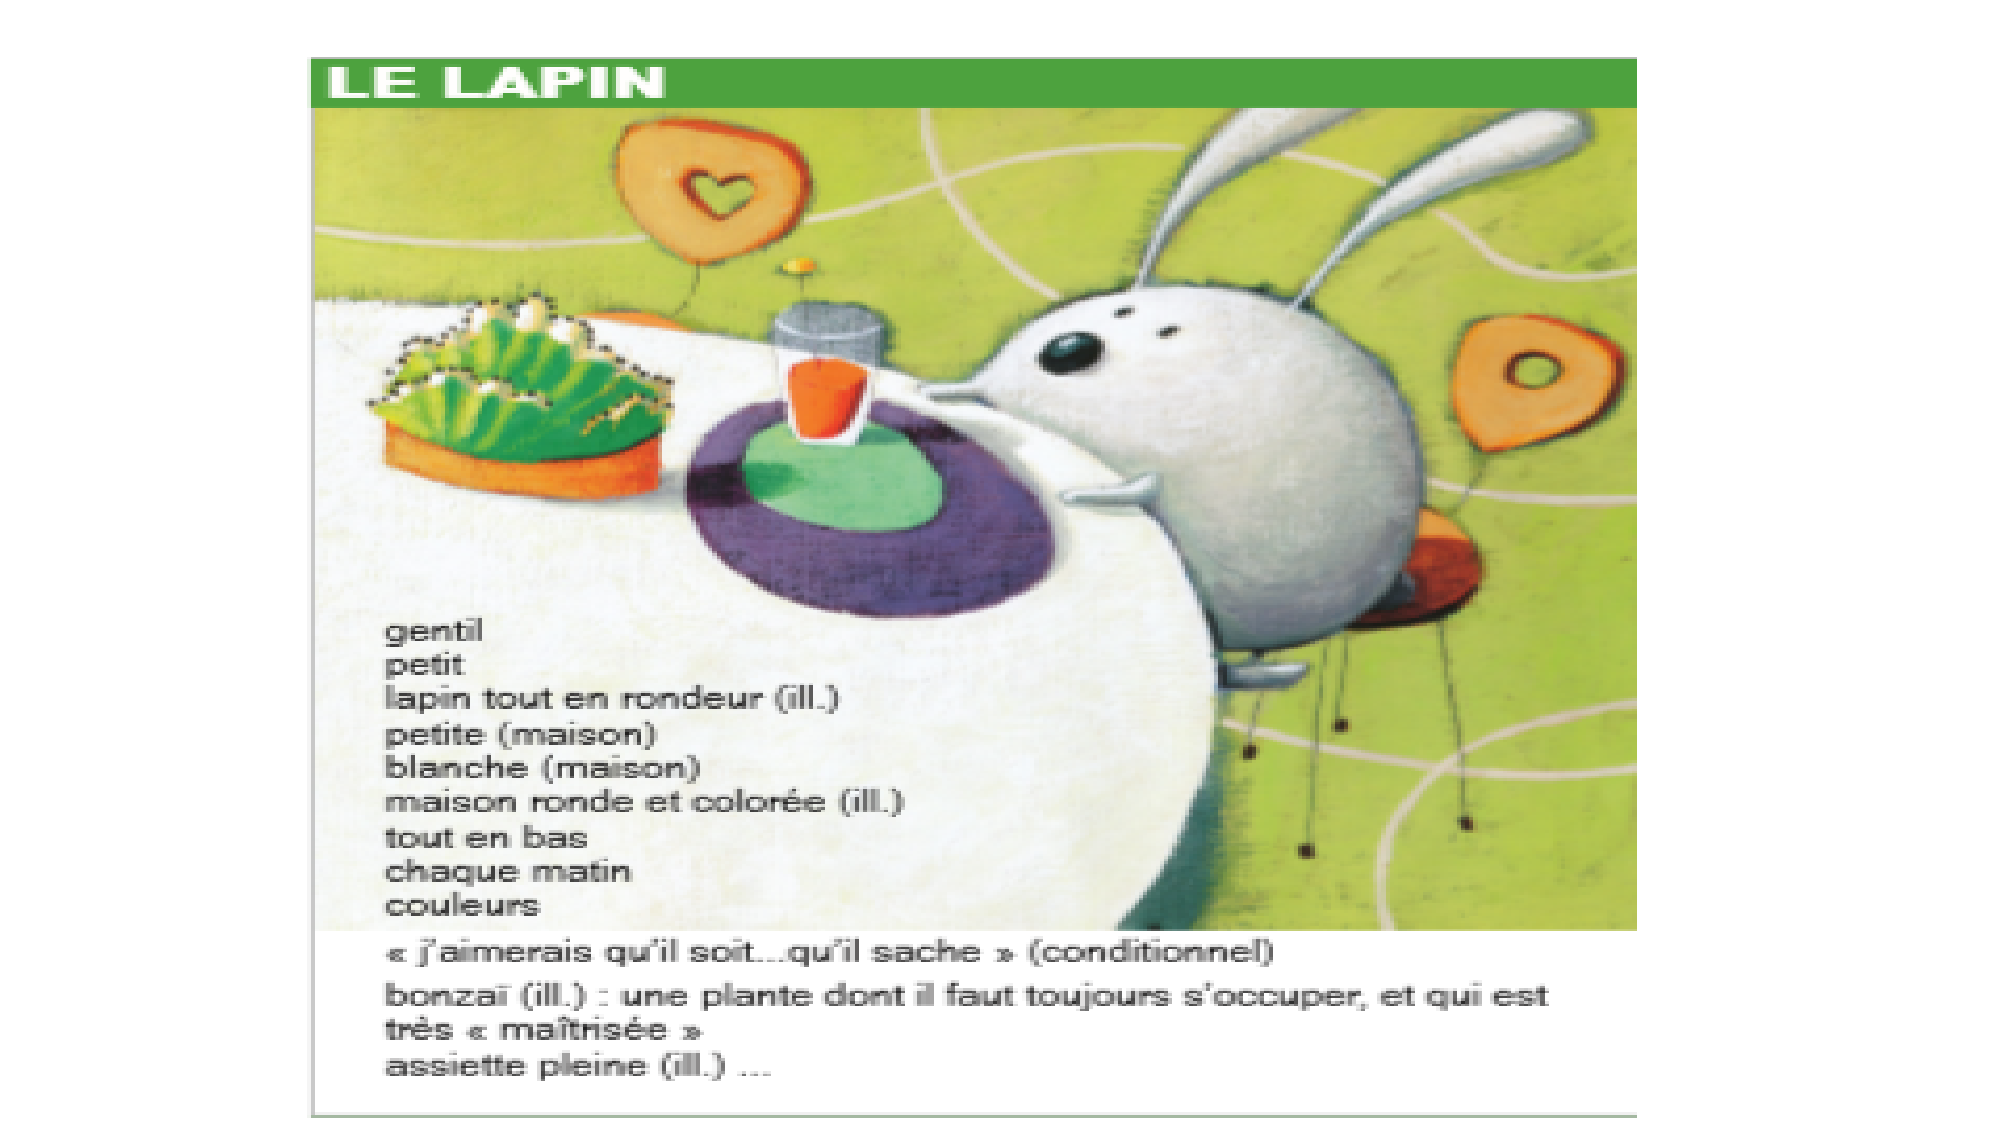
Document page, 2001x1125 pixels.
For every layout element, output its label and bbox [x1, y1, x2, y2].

picture [303, 57, 1637, 1118]
